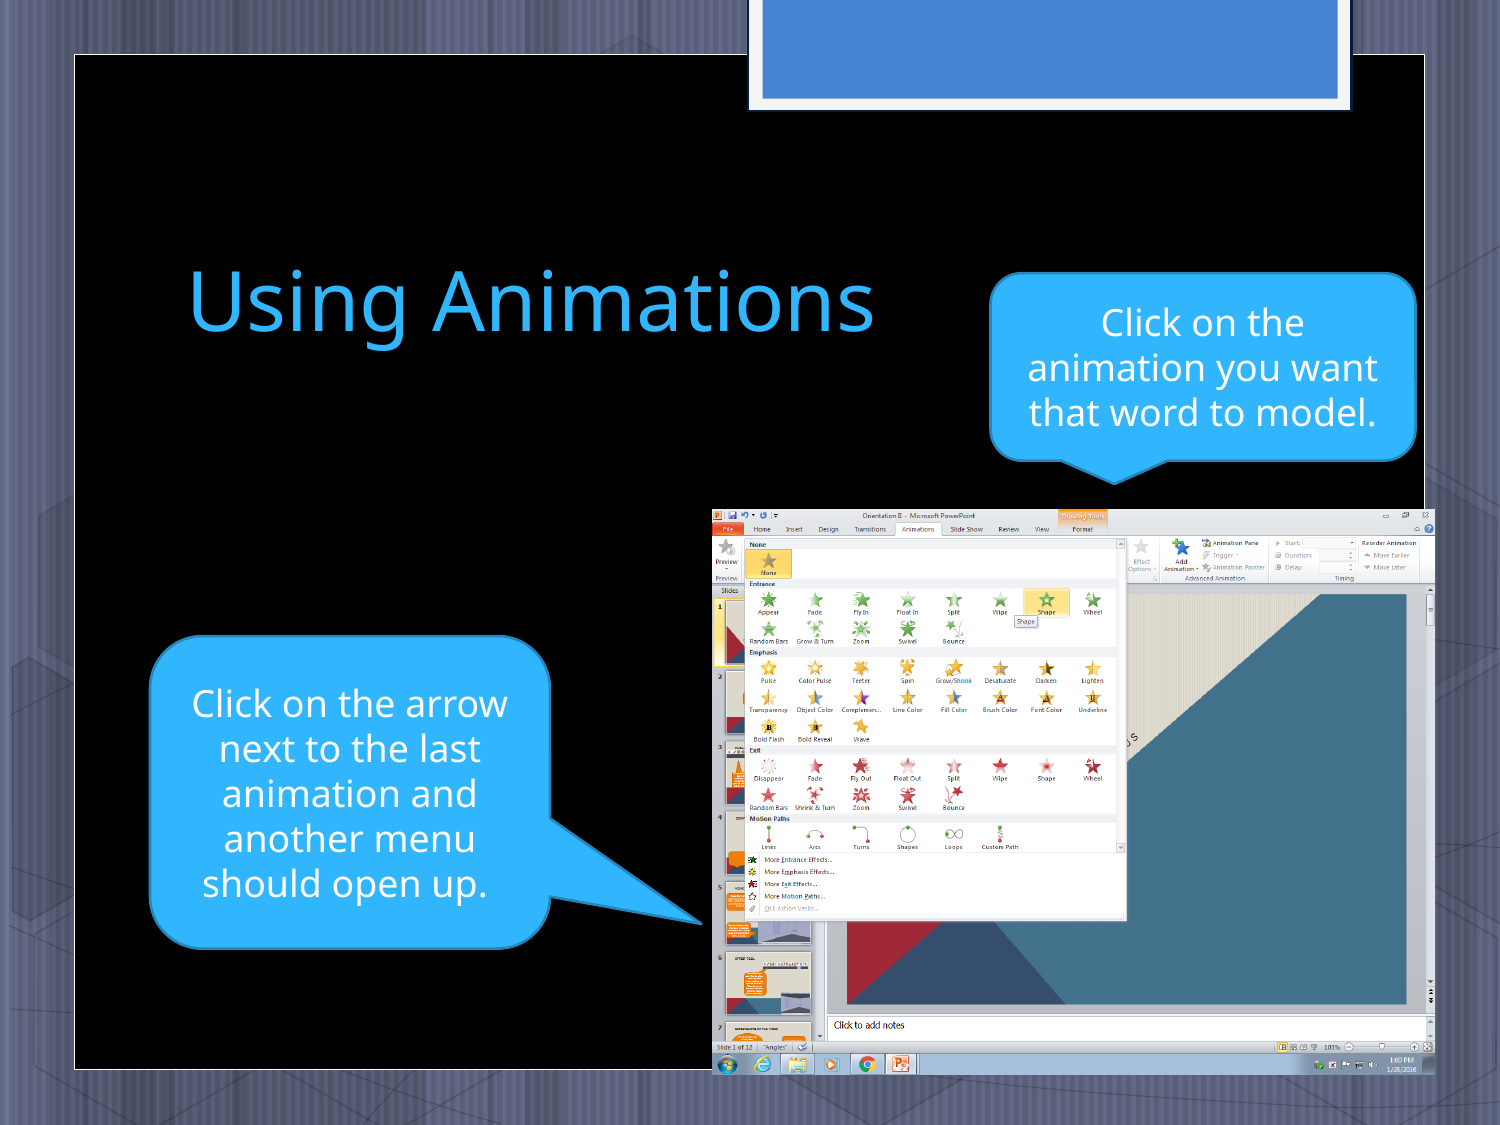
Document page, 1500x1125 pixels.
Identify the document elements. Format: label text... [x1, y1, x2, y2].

text_box Click on the arrow next to the last animation and another menu should open up. [148, 634, 703, 950]
picture [712, 509, 1435, 1076]
text_box Click on the animation you want that word to model. [989, 271, 1417, 486]
title Using Animations [171, 168, 1324, 357]
